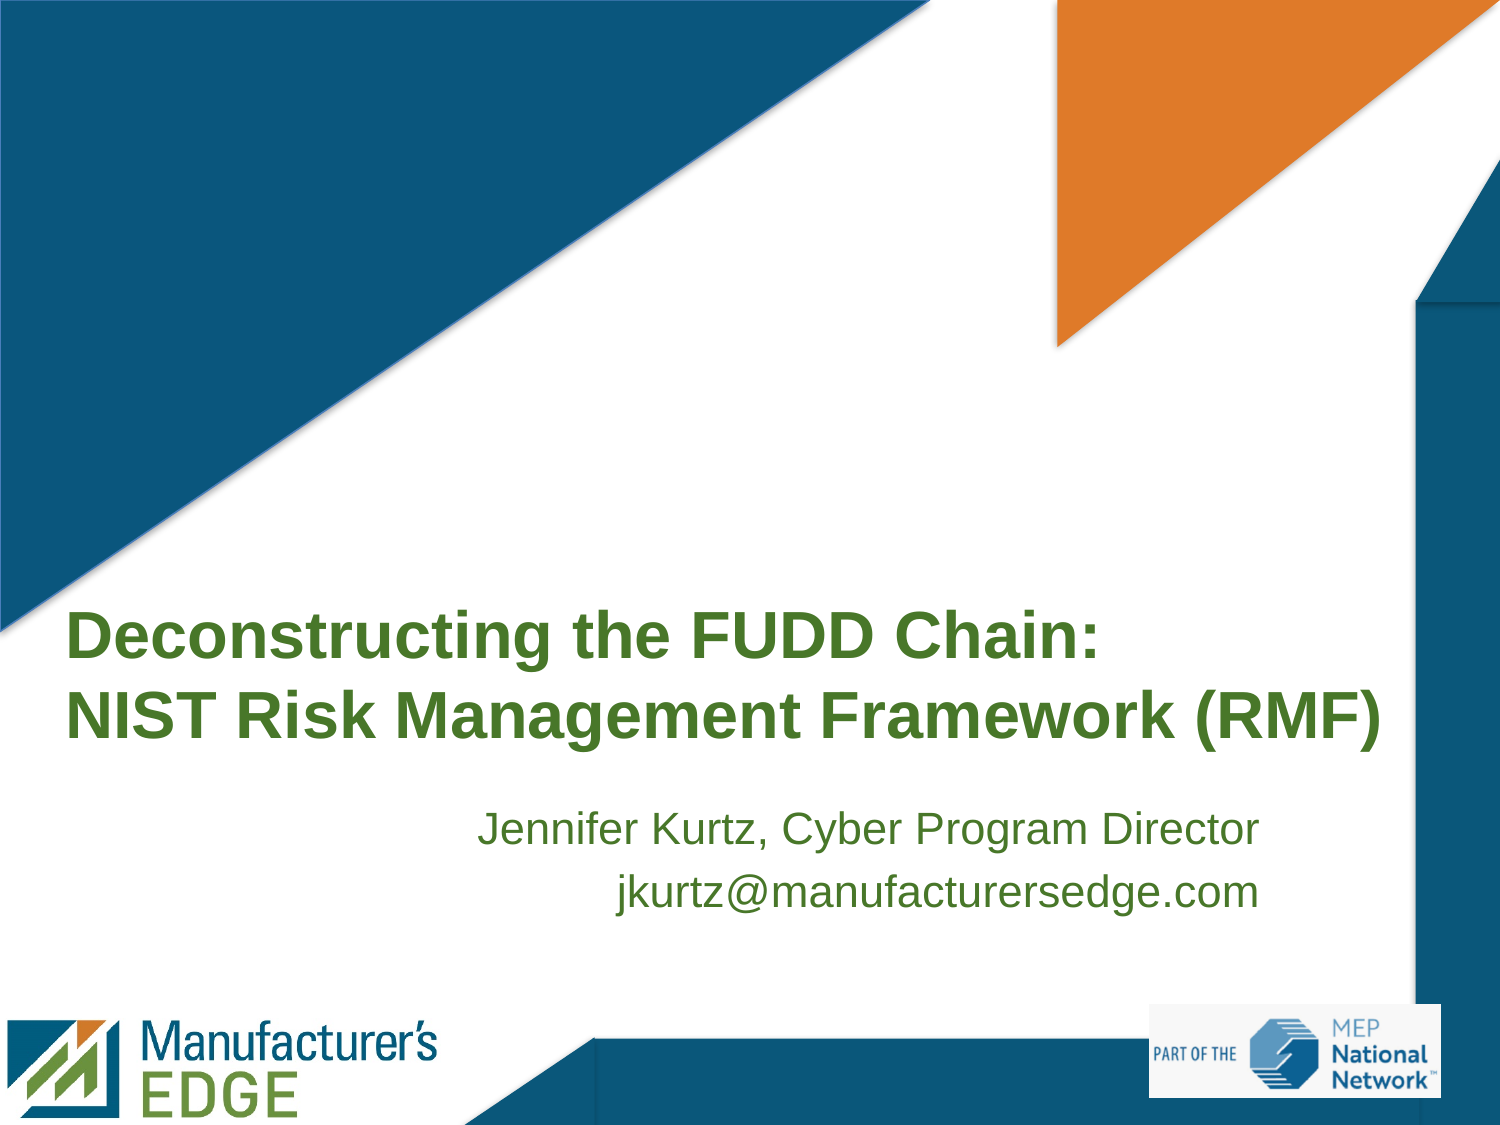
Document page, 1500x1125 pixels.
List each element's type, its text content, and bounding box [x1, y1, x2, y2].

picture [5, 1018, 441, 1120]
title Deconstructing the FUDD Chain: NIST Risk Management Framework (RMF) [50, 591, 1450, 833]
subtitle Jennifer Kurtz, Cyber Program Director jkurtz@manufacturersedge.com [225, 791, 1275, 925]
picture [1142, 1001, 1447, 1109]
